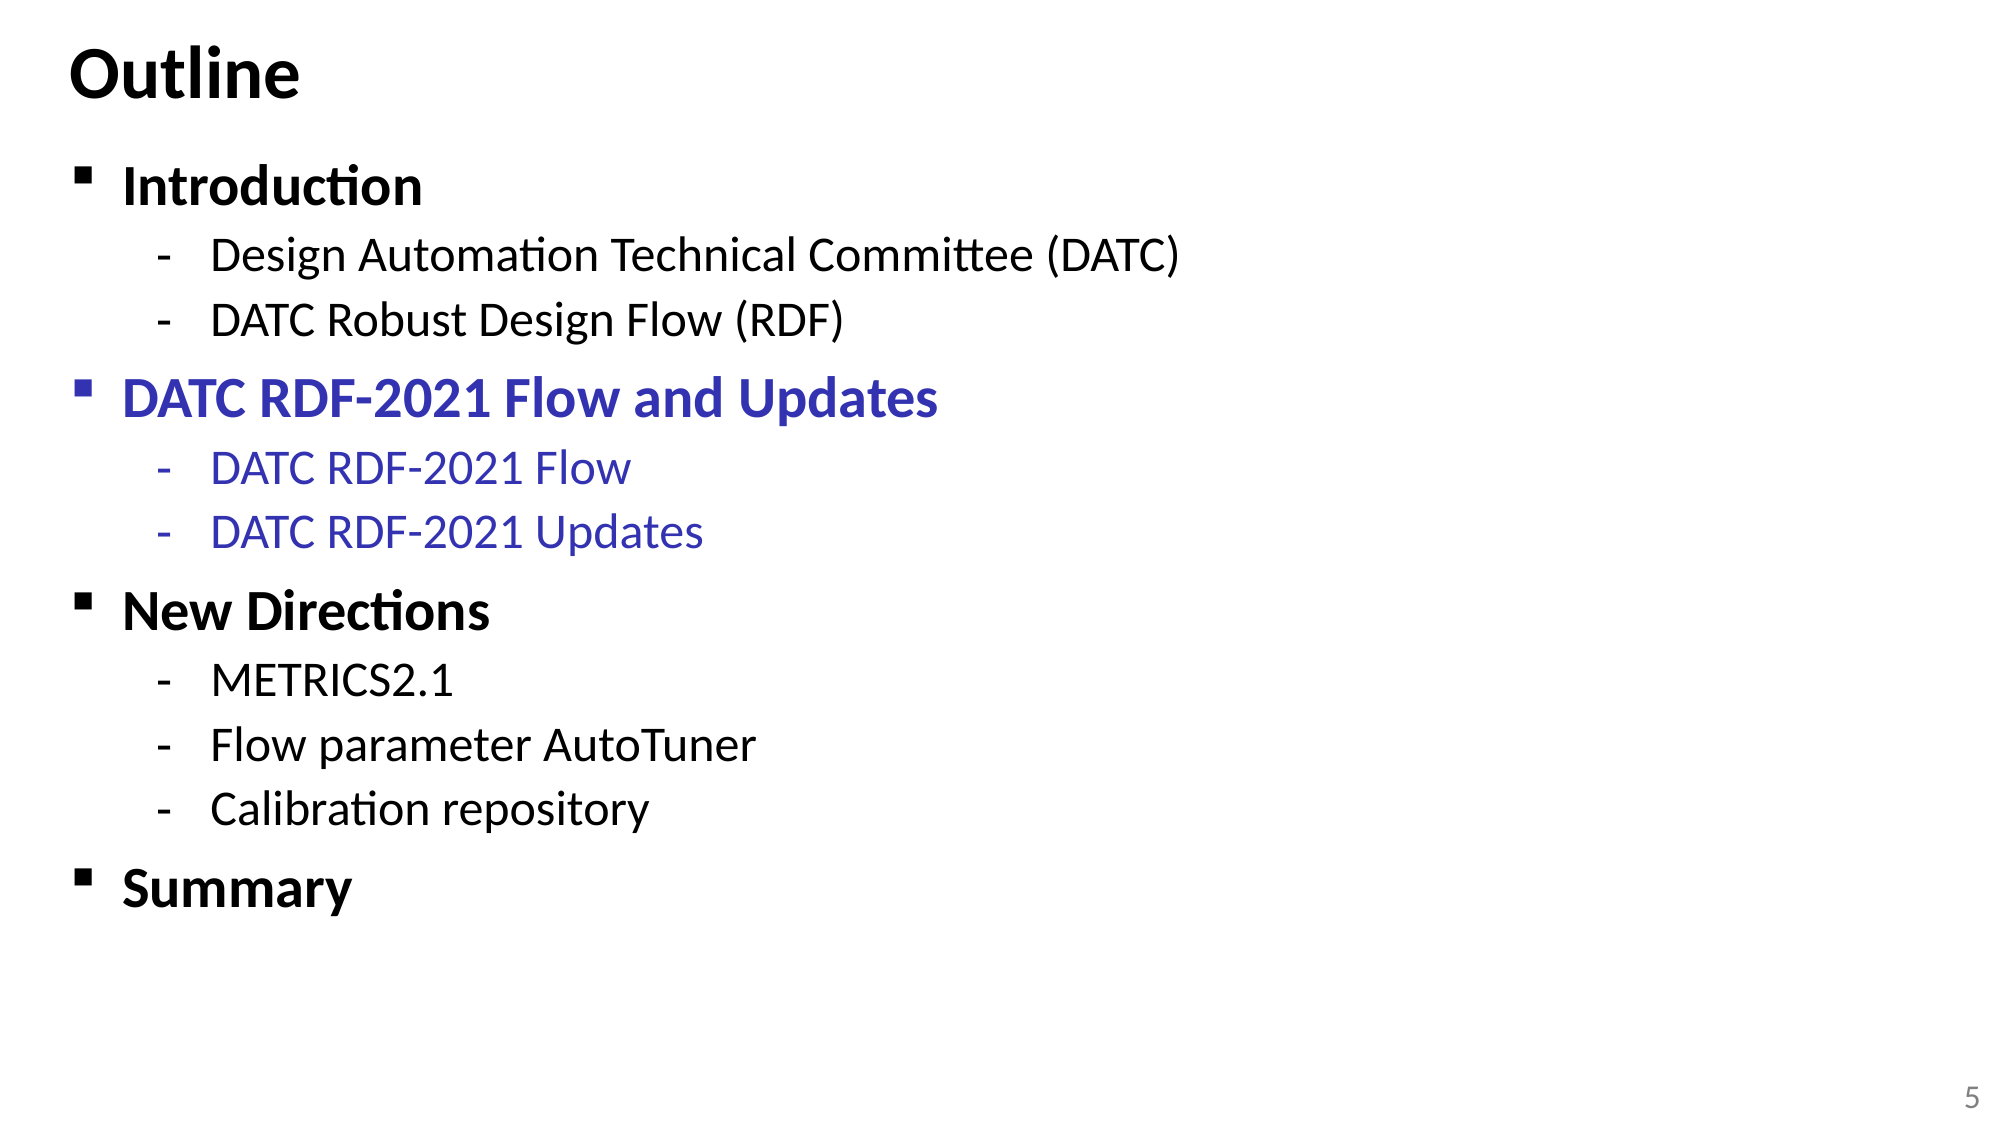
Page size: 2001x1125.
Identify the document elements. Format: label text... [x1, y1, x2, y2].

title Outline [55, 0, 2000, 148]
list Introduction Design Automation Technical Committee (DATC) DATC Robust Design Flow (RDF) DATC RDF-2021 Flow and Updates DATC RDF-2021 Flow DATC RDF-2021 Updates New Directions METRICS2.1 Flow parameter AutoTuner Calibration repository Summary [55, 147, 1945, 1125]
